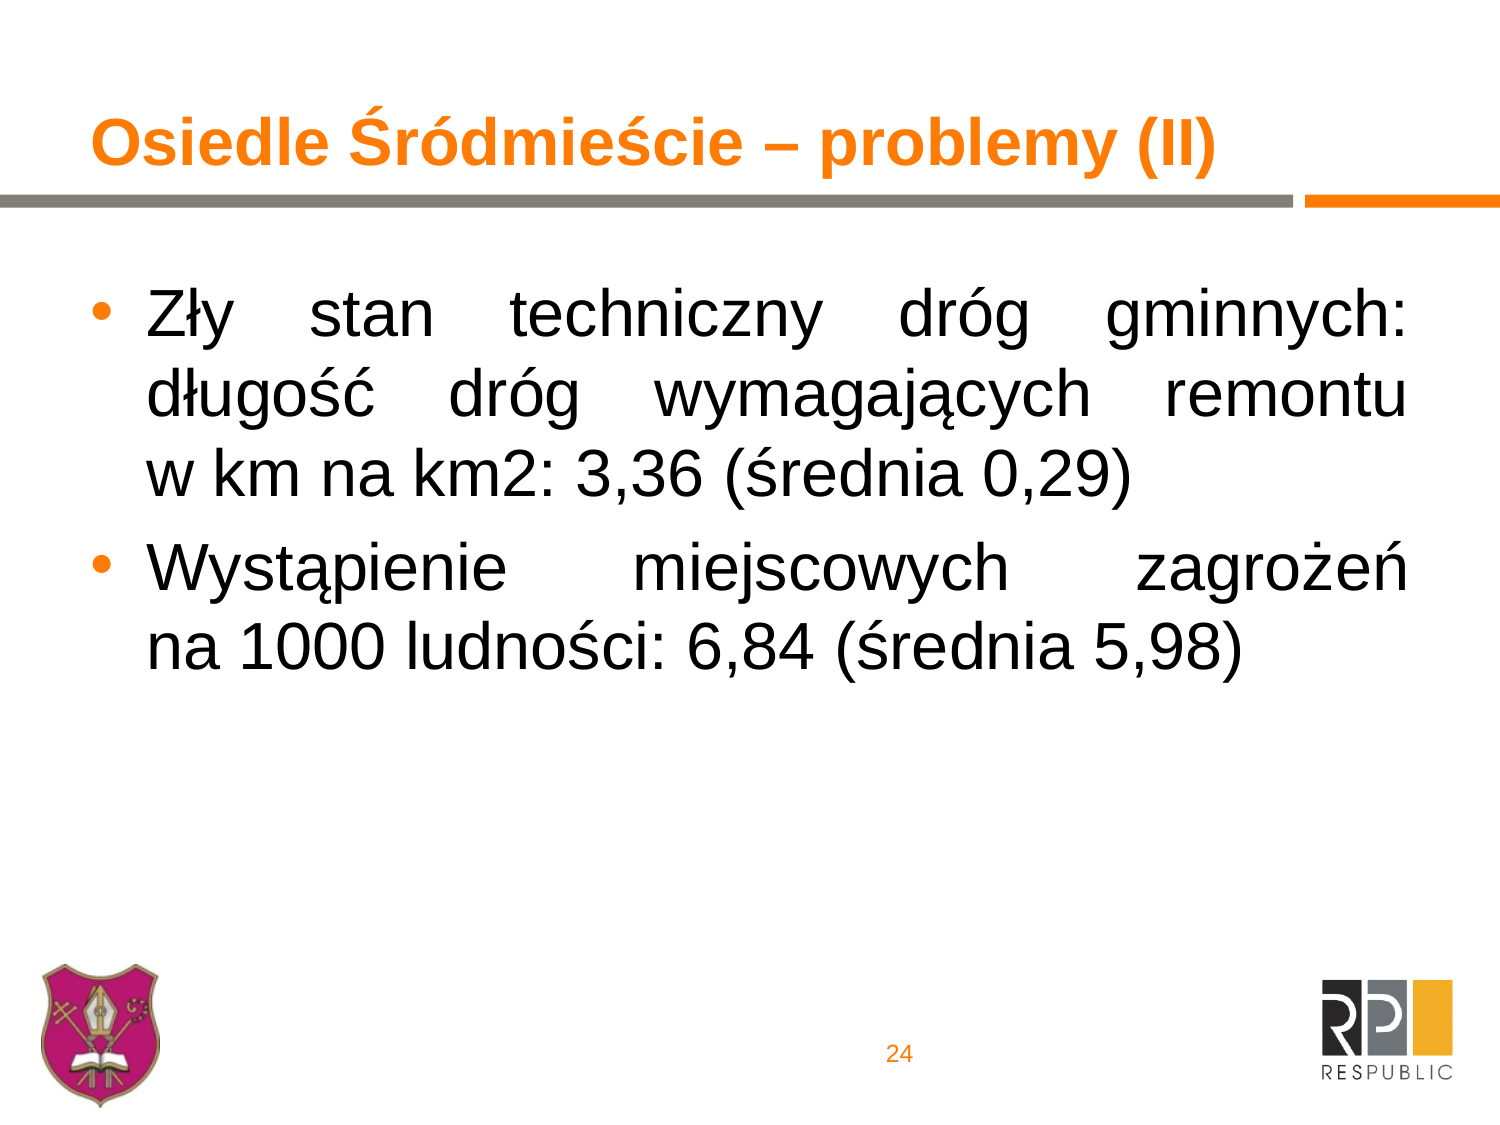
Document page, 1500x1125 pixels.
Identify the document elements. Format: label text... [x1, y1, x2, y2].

title Osiedle Śródmieście – problemy (II) [75, 45, 1425, 233]
slide_number 24 [714, 1022, 929, 1083]
picture [41, 964, 160, 1108]
list Zły stan techniczny dróg gminnych: długość dróg wymagających remontu w km na km2: 3,36 (średnia 0,29) Wystąpienie miejscowych zagrożeń na 1000 ludności: 6,84 (średnia 5,98) [75, 262, 1425, 1005]
picture [1305, 964, 1469, 1095]
